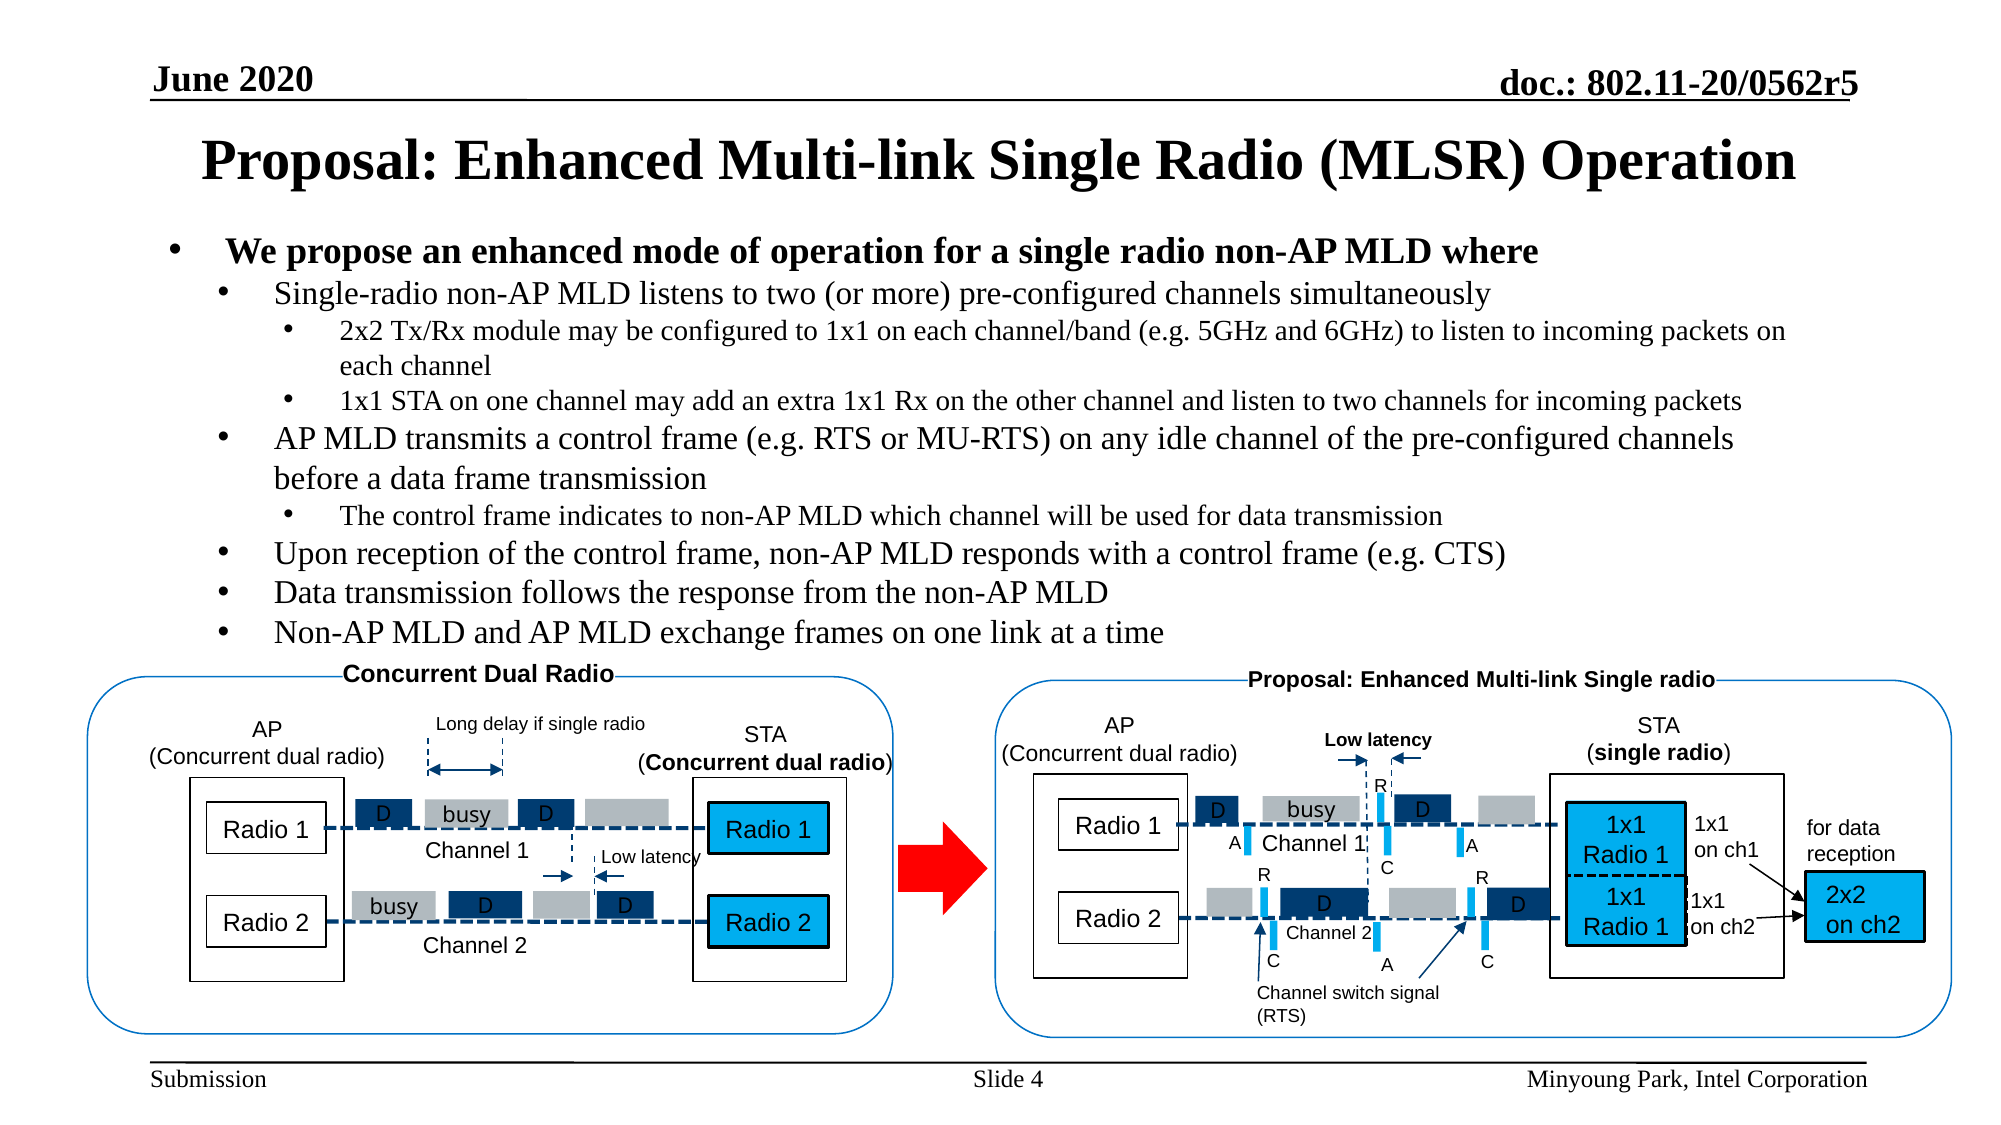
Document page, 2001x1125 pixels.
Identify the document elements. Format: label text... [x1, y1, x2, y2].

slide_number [152, 54, 563, 100]
text_box [87, 676, 893, 1034]
text_box [1566, 802, 1686, 946]
text_box 2x2 on ch2 [1811, 870, 1917, 946]
text_box [1383, 832, 1392, 855]
text_box Proposal: Enhanced Multi-link Single radio [1247, 664, 1717, 692]
text_box A [1465, 833, 1479, 856]
text_box [995, 680, 1952, 1038]
text_box [1373, 926, 1381, 952]
slide_number Slide 4 [950, 1061, 1067, 1123]
text_box R [1475, 865, 1490, 889]
text_box R [1374, 773, 1387, 797]
text_box 1x1 on ch2 [1690, 886, 1762, 940]
text_box C [1480, 950, 1495, 973]
footer Minyoung Park, Intel Corporation [1171, 1061, 1869, 1093]
text_box Concurrent Dual Radio [342, 657, 616, 688]
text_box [1418, 920, 1467, 979]
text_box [1749, 863, 1805, 902]
text_box 1x1 on ch1 [1694, 809, 1762, 862]
text_box [1456, 832, 1464, 858]
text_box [1756, 915, 1805, 919]
text_box [1377, 797, 1385, 822]
text_box C [1266, 948, 1281, 972]
text_box R [1257, 862, 1272, 886]
text_box for data reception [1806, 813, 1918, 867]
text_box [1481, 926, 1489, 950]
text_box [1365, 760, 1369, 903]
title Proposal: Enhanced Multi-link Single Radio (MLSR) Operation [149, 112, 1850, 201]
text_box [1244, 832, 1252, 856]
text_box C [1380, 855, 1395, 878]
text_box [1269, 926, 1278, 948]
text_box A [1228, 832, 1242, 854]
text_box A [1381, 952, 1394, 976]
text_box [898, 821, 988, 916]
list We propose an enhanced mode of operation for a single radio non-AP MLD where Single-radio non-AP MLD listens to two (or more) pre-configured channels simultaneously 2x2 Tx/Rx module may be configured to 1x1 on each channel/band (e.g. 5GHz and 6GHz) to listen to incoming packets on each channel 1x1 STA on one channel may add an extra 1x1 Rx on the other channel and listen to two channels for incoming packets AP MLD transmits a control frame (e.g. RTS or MU-RTS) on any idle channel of the pre-configured channels before a data frame transmission The control frame indicates to non-AP MLD which channel will be used for data transmission Upon reception of the control frame, non-AP MLD responds with a control frame (e.g. CTS) Data transmission follows the response from the non-AP MLD Non-AP MLD and AP MLD exchange frames on one link at a time [153, 218, 1824, 662]
